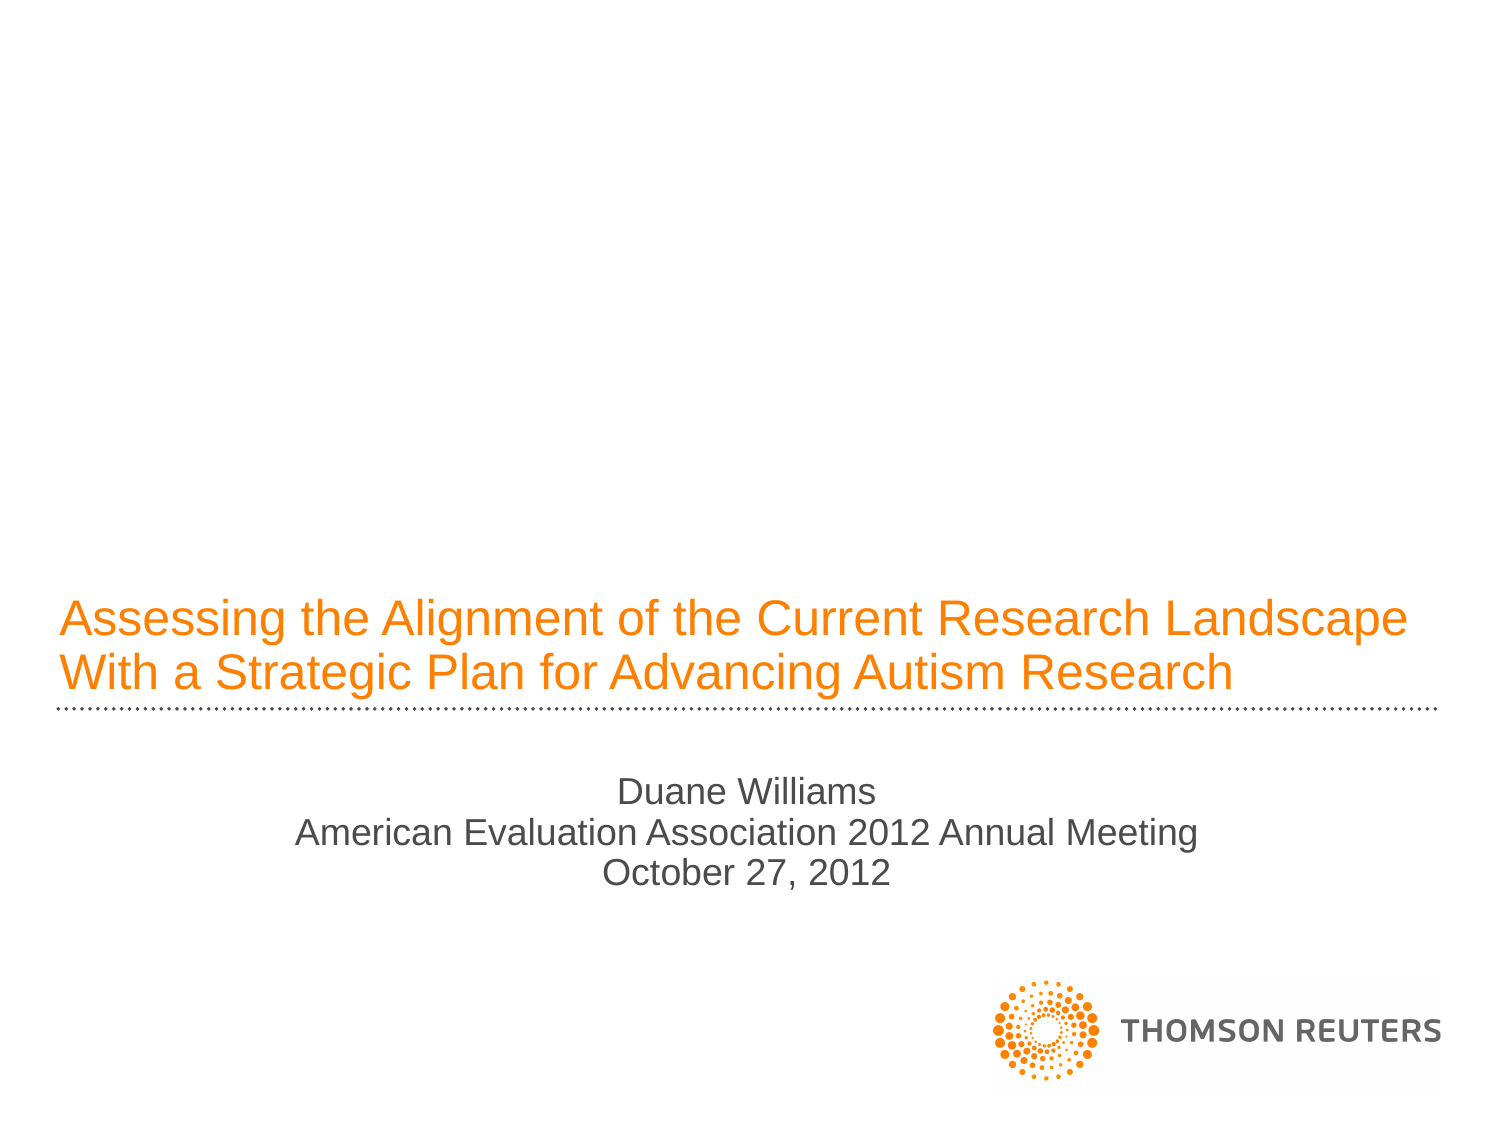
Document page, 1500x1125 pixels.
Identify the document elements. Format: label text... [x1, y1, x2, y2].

picture [992, 980, 1441, 1095]
title Assessing the Alignment of the Current Research Landscape With a Strategic Plan for Advancing Autism Research [59, 432, 1500, 701]
subtitle Duane Williams American Evaluation Association 2012 Annual Meeting October 27, 2012 [59, 727, 1435, 1030]
